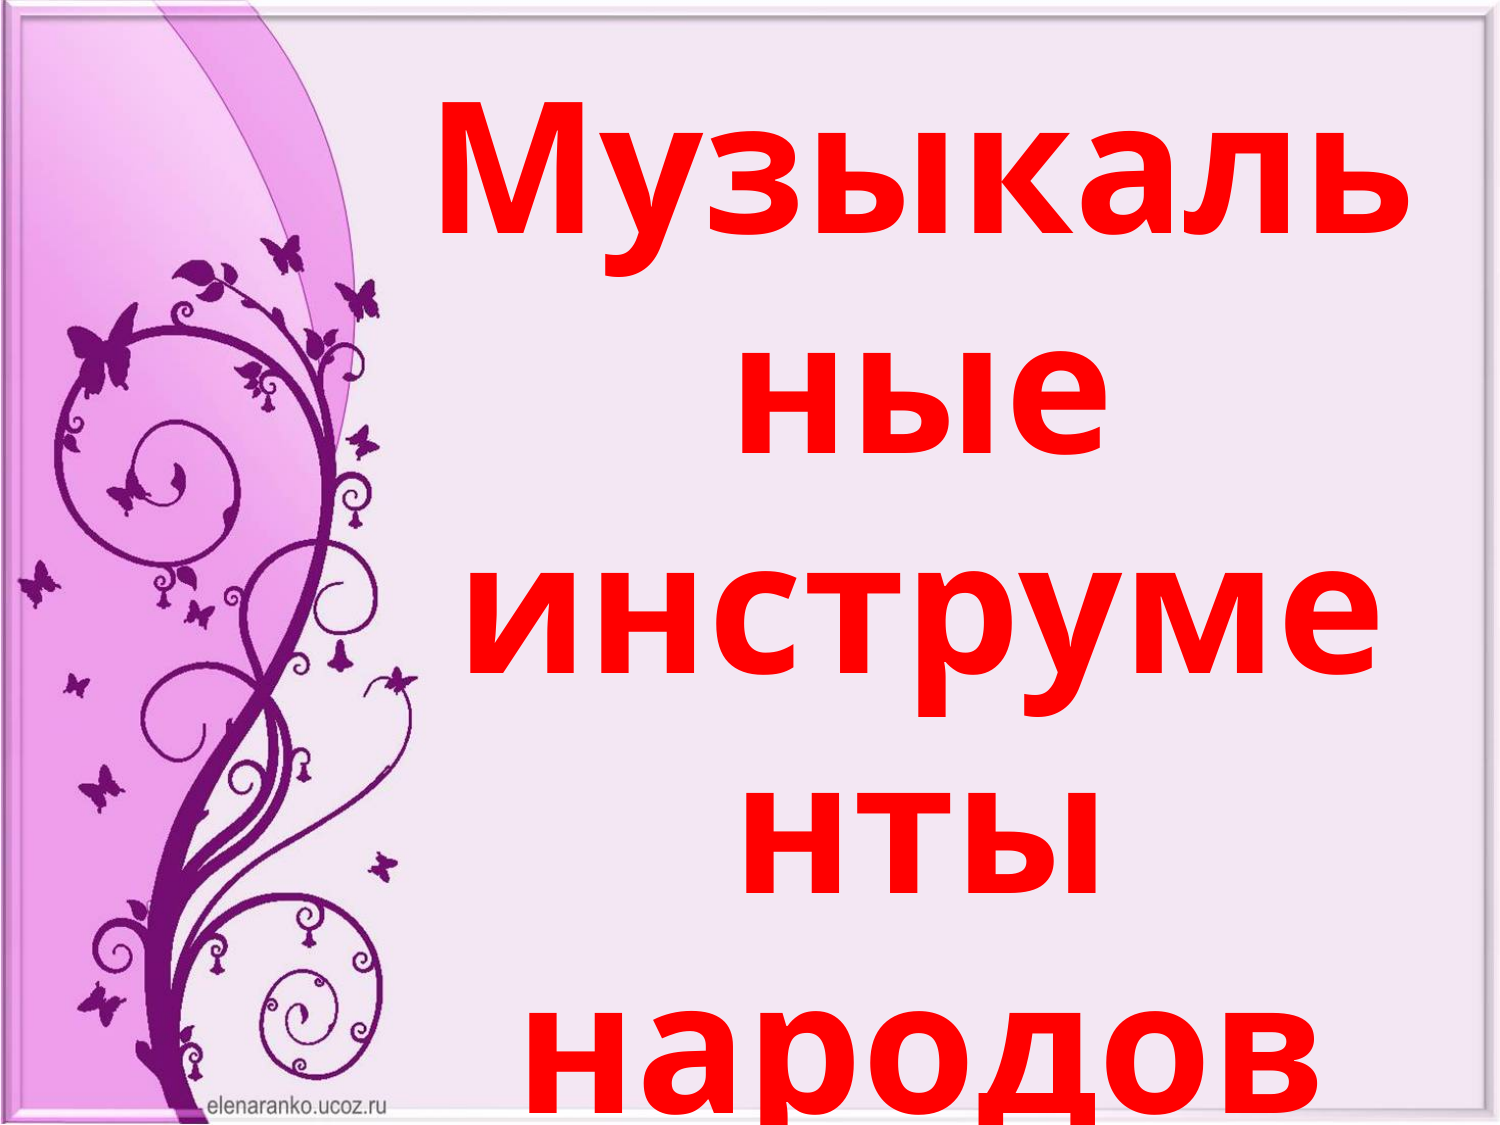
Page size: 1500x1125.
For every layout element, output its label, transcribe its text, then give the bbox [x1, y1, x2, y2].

picture [0, 0, 1500, 1125]
text_box Музыкальные инструменты народов Прикамья [383, 42, 1459, 1125]
